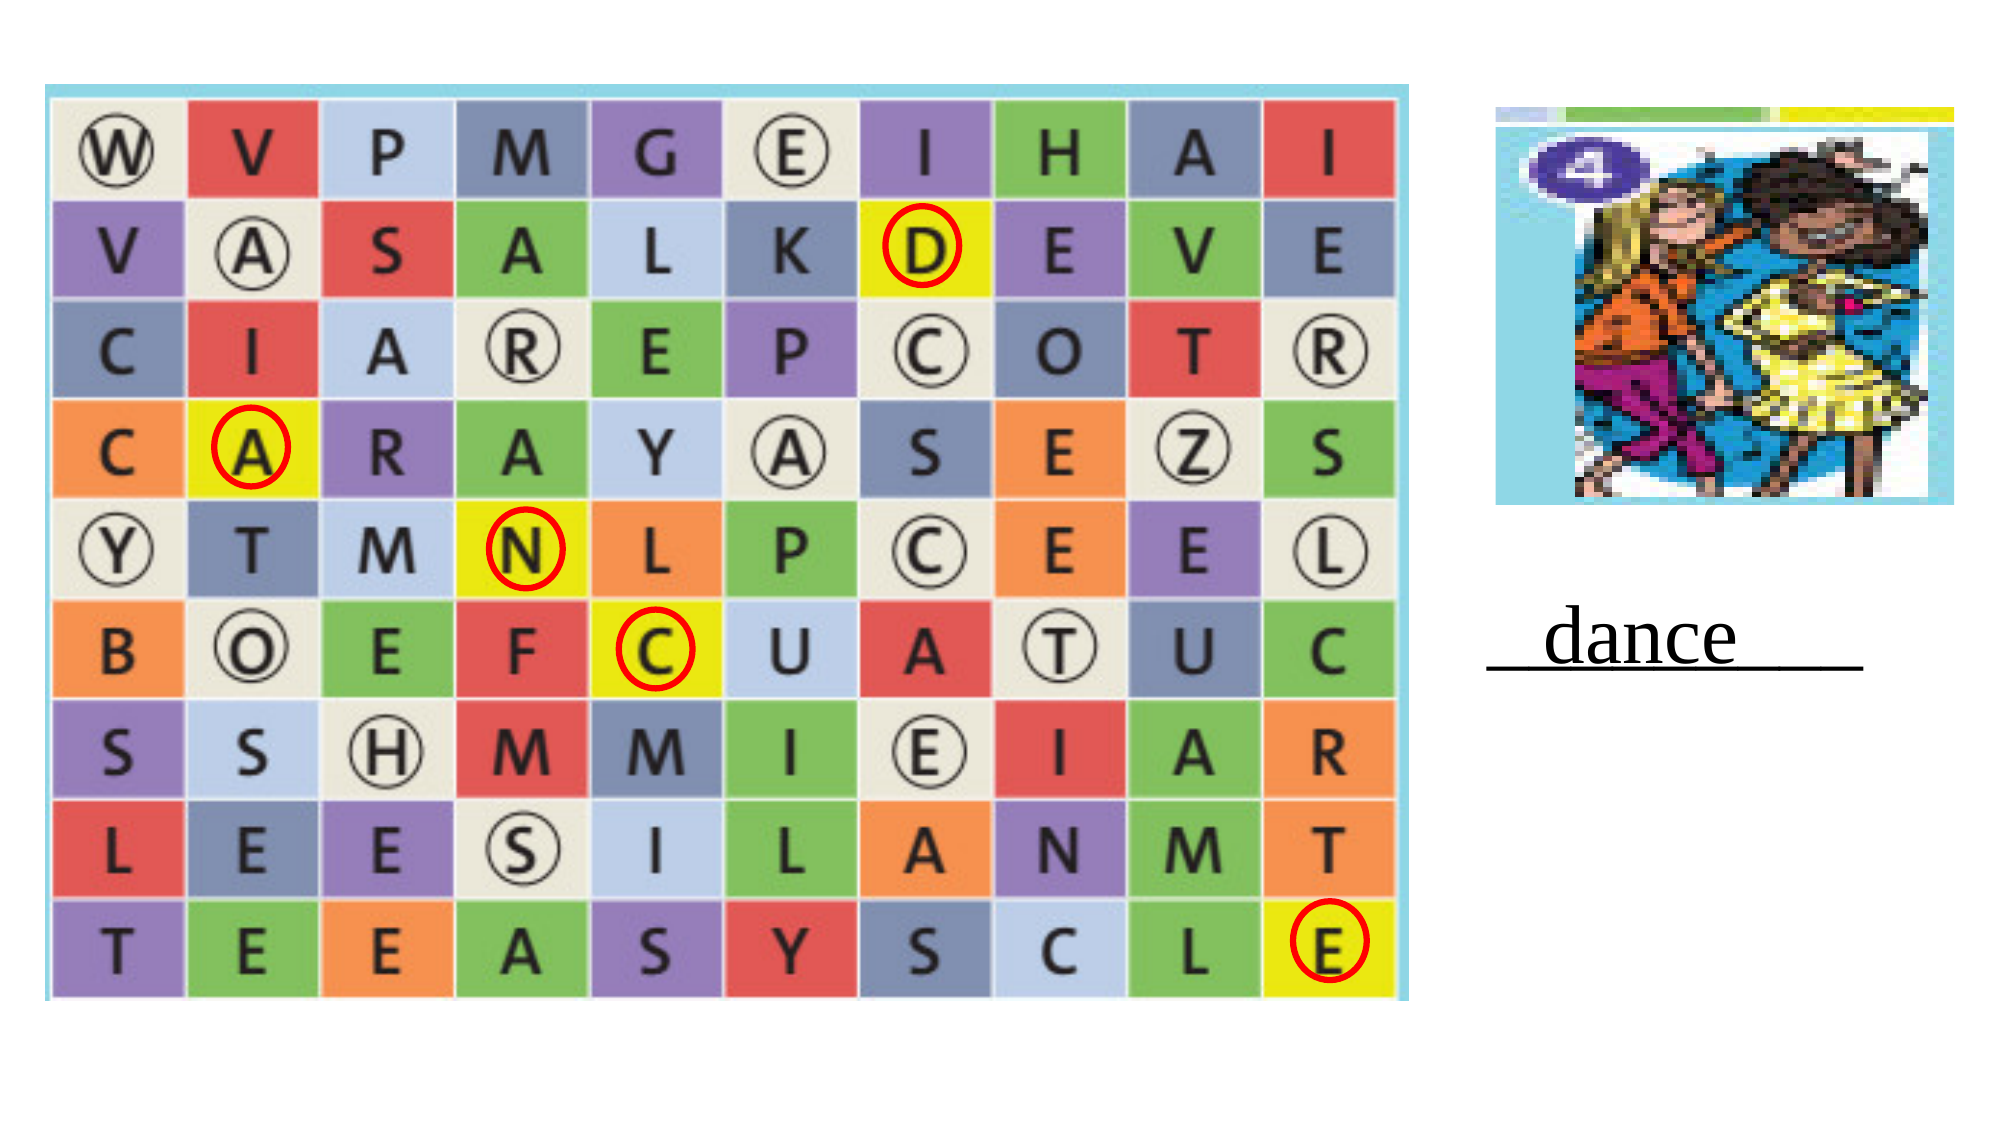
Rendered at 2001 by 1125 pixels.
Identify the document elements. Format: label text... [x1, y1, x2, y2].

text_box dance [1529, 572, 1855, 688]
picture [1495, 107, 1955, 505]
text_box _________ [1473, 570, 1879, 685]
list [45, 84, 1409, 1001]
